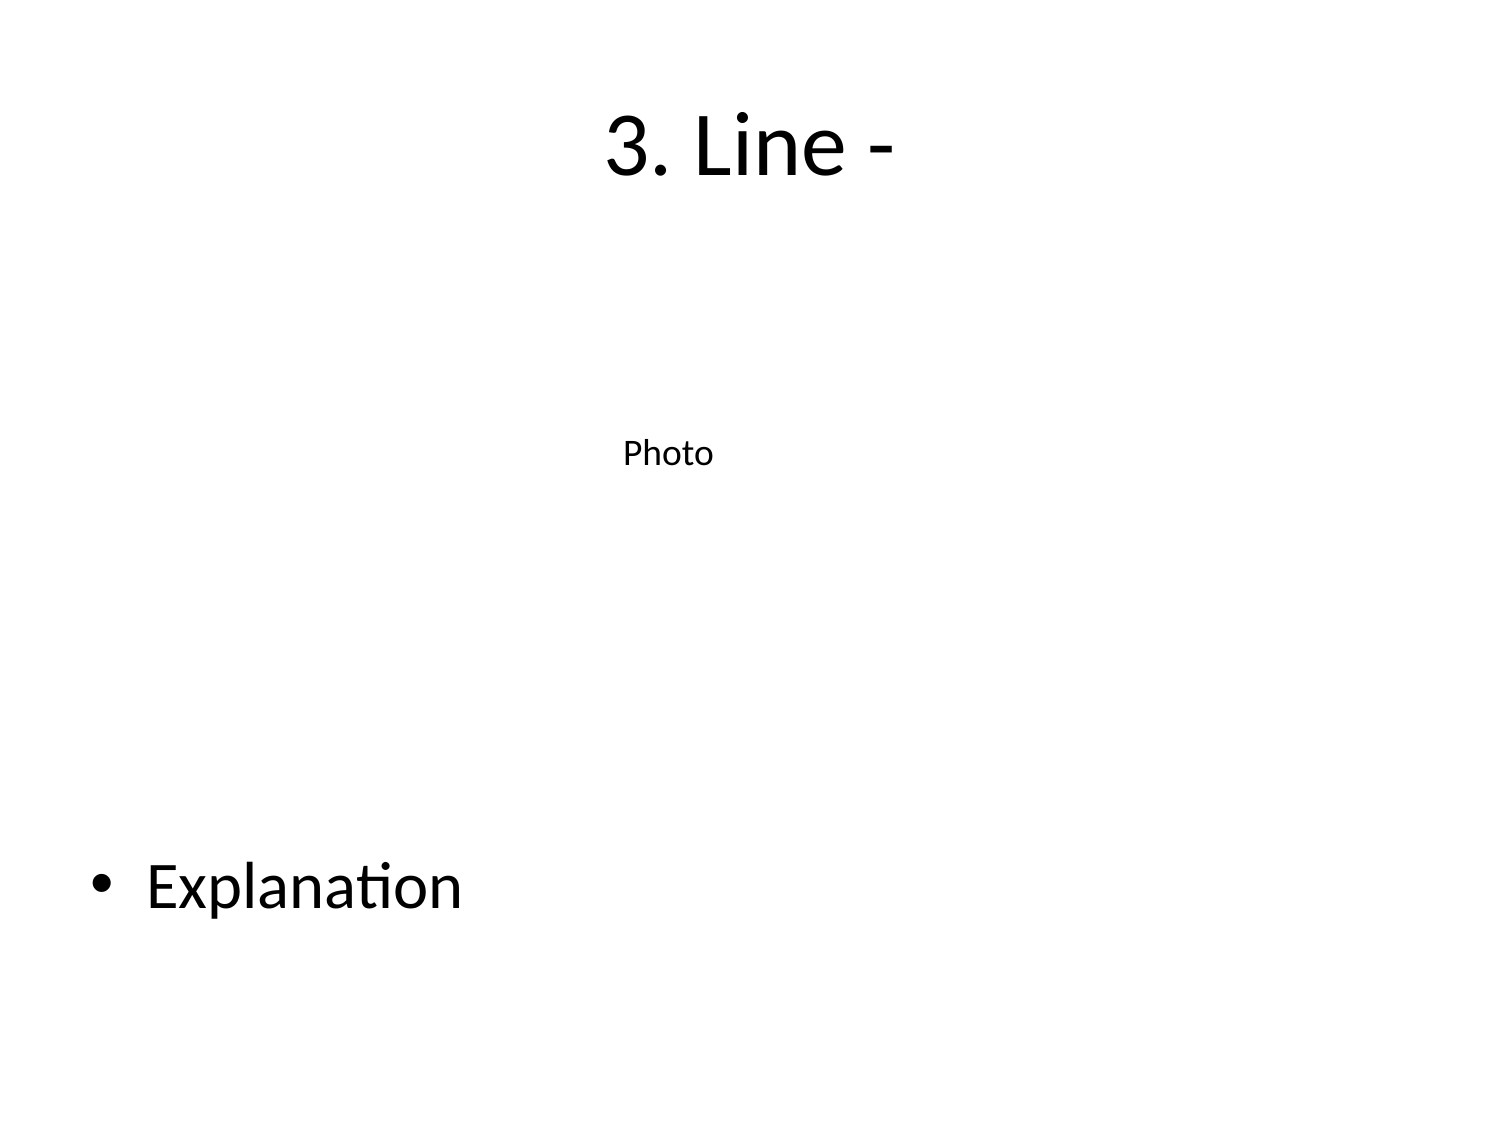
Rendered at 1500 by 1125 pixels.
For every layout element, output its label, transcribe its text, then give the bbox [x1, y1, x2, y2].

title 3. Line - [75, 45, 1425, 233]
list Explanation [75, 834, 1425, 1005]
text_box Photo [608, 420, 916, 481]
